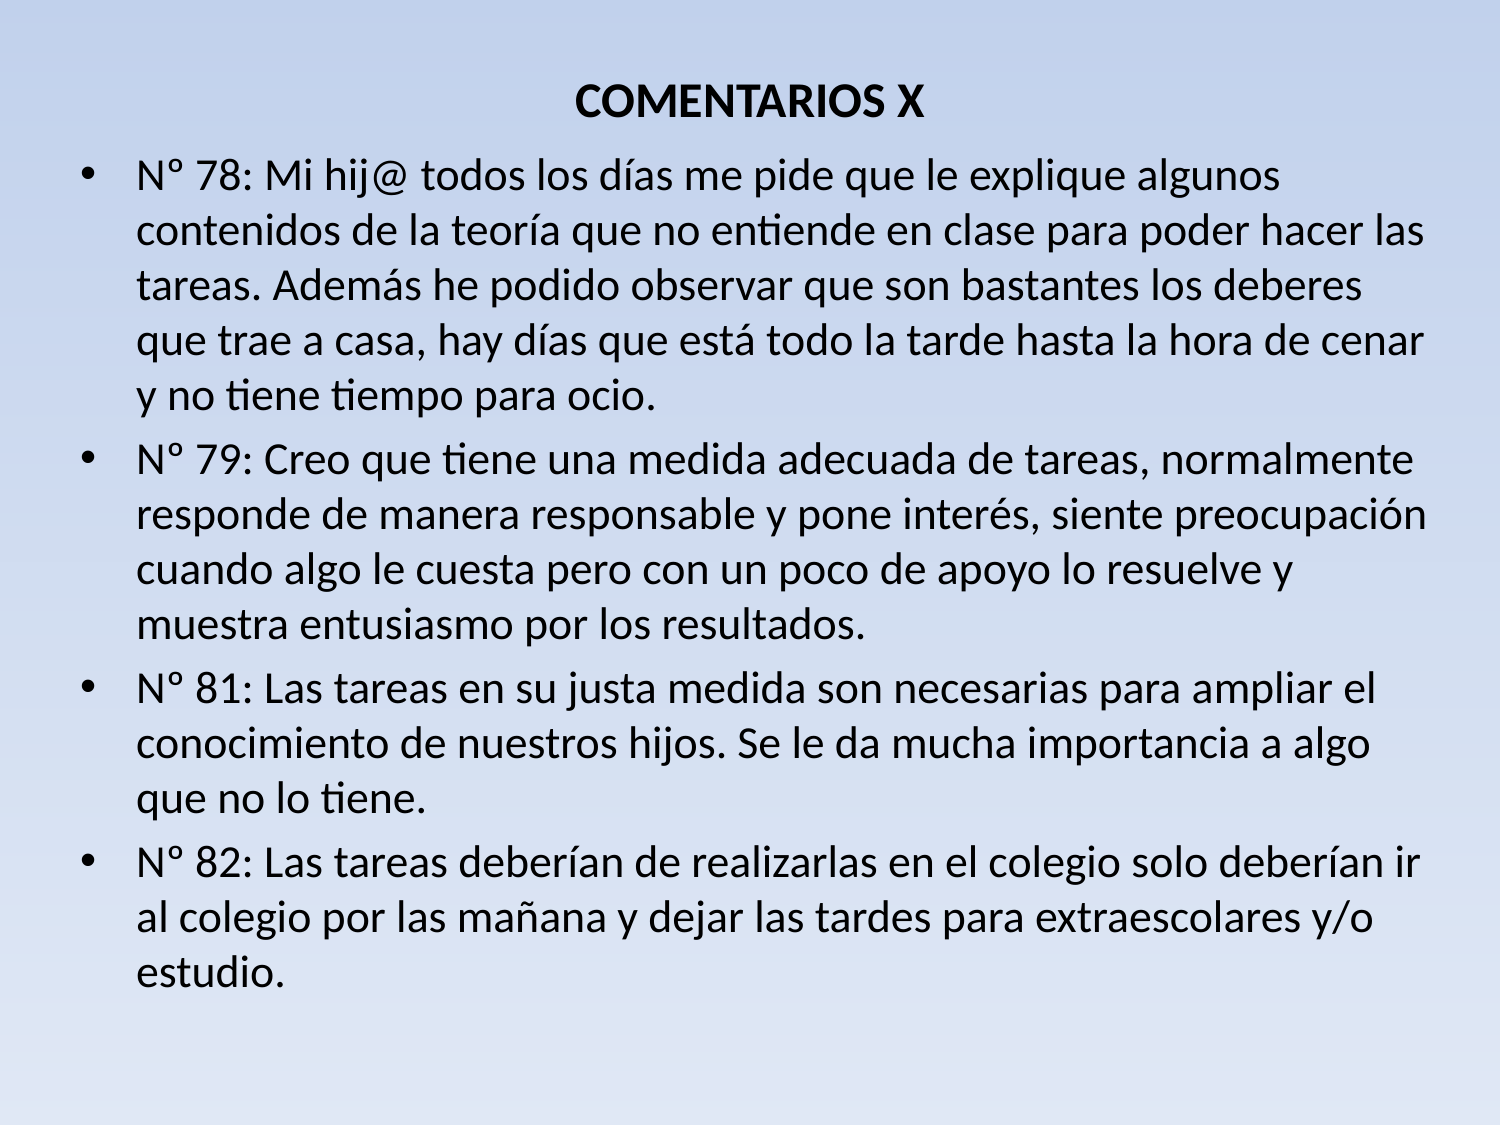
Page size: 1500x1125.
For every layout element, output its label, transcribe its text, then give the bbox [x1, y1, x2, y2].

title COMENTARIOS X [75, 45, 1425, 137]
list Nº 78: Mi hij@ todos los días me pide que le explique algunos contenidos de la teoría que no entiende en clase para poder hacer las tareas. Además he podido observar que son bastantes los deberes que trae a casa, hay días que está todo la tarde hasta la hora de cenar y no tiene tiempo para ocio. Nº 79: Creo que tiene una medida adecuada de tareas, normalmente responde de manera responsable y pone interés, siente preocupación cuando algo le cuesta pero con un poco de apoyo lo resuelve y muestra entusiasmo por los resultados. Nº 81: Las tareas en su justa medida son necesarias para ampliar el conocimiento de nuestros hijos. Se le da mucha importancia a algo que no lo tiene. Nº 82: Las tareas deberían de realizarlas en el colegio solo deberían ir al colegio por las mañana y dejar las tardes para extraescolares y/o estudio. [64, 137, 1459, 880]
